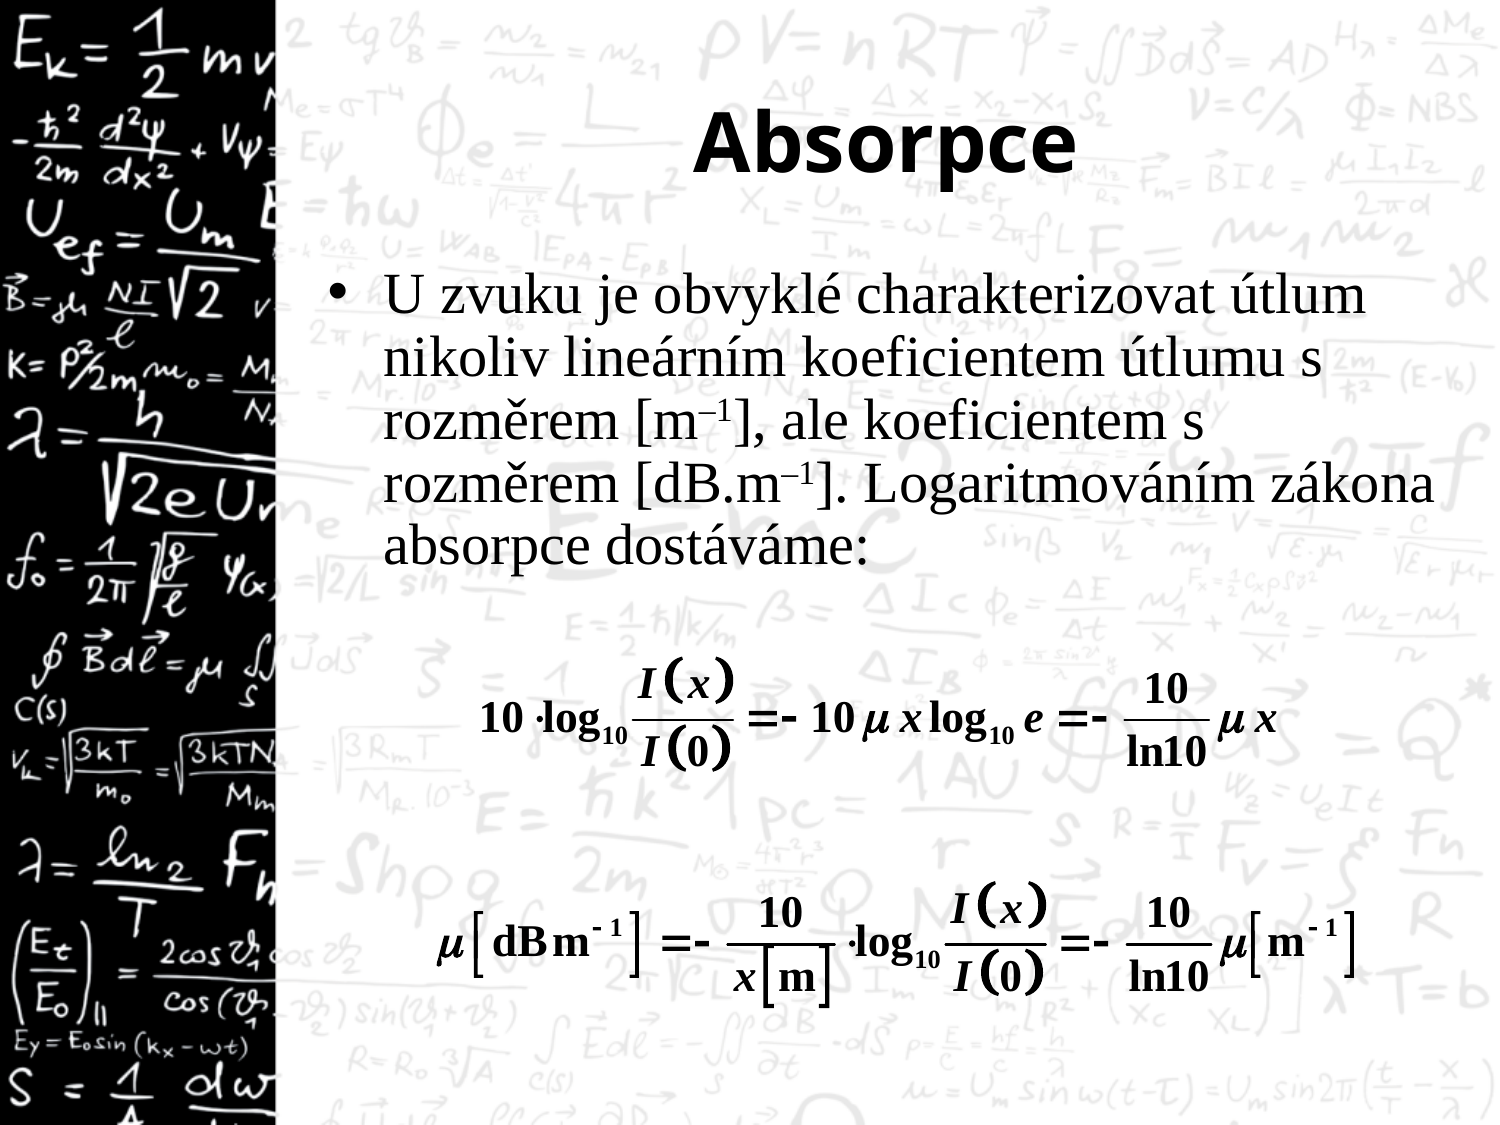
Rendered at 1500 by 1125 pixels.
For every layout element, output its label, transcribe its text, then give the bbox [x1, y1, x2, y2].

list U zvuku je obvyklé charakterizovat útlum nikoliv lineárním koeficientem útlumu s rozměrem [m–1], ale koeficientem s rozměrem [dB.m–1]. Logaritmováním zákona absorpce dostáváme: [312, 255, 1463, 1005]
picture [0, 0, 1500, 1125]
title Absorpce [312, 45, 1461, 233]
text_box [477, 654, 1284, 788]
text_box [431, 878, 1367, 1012]
